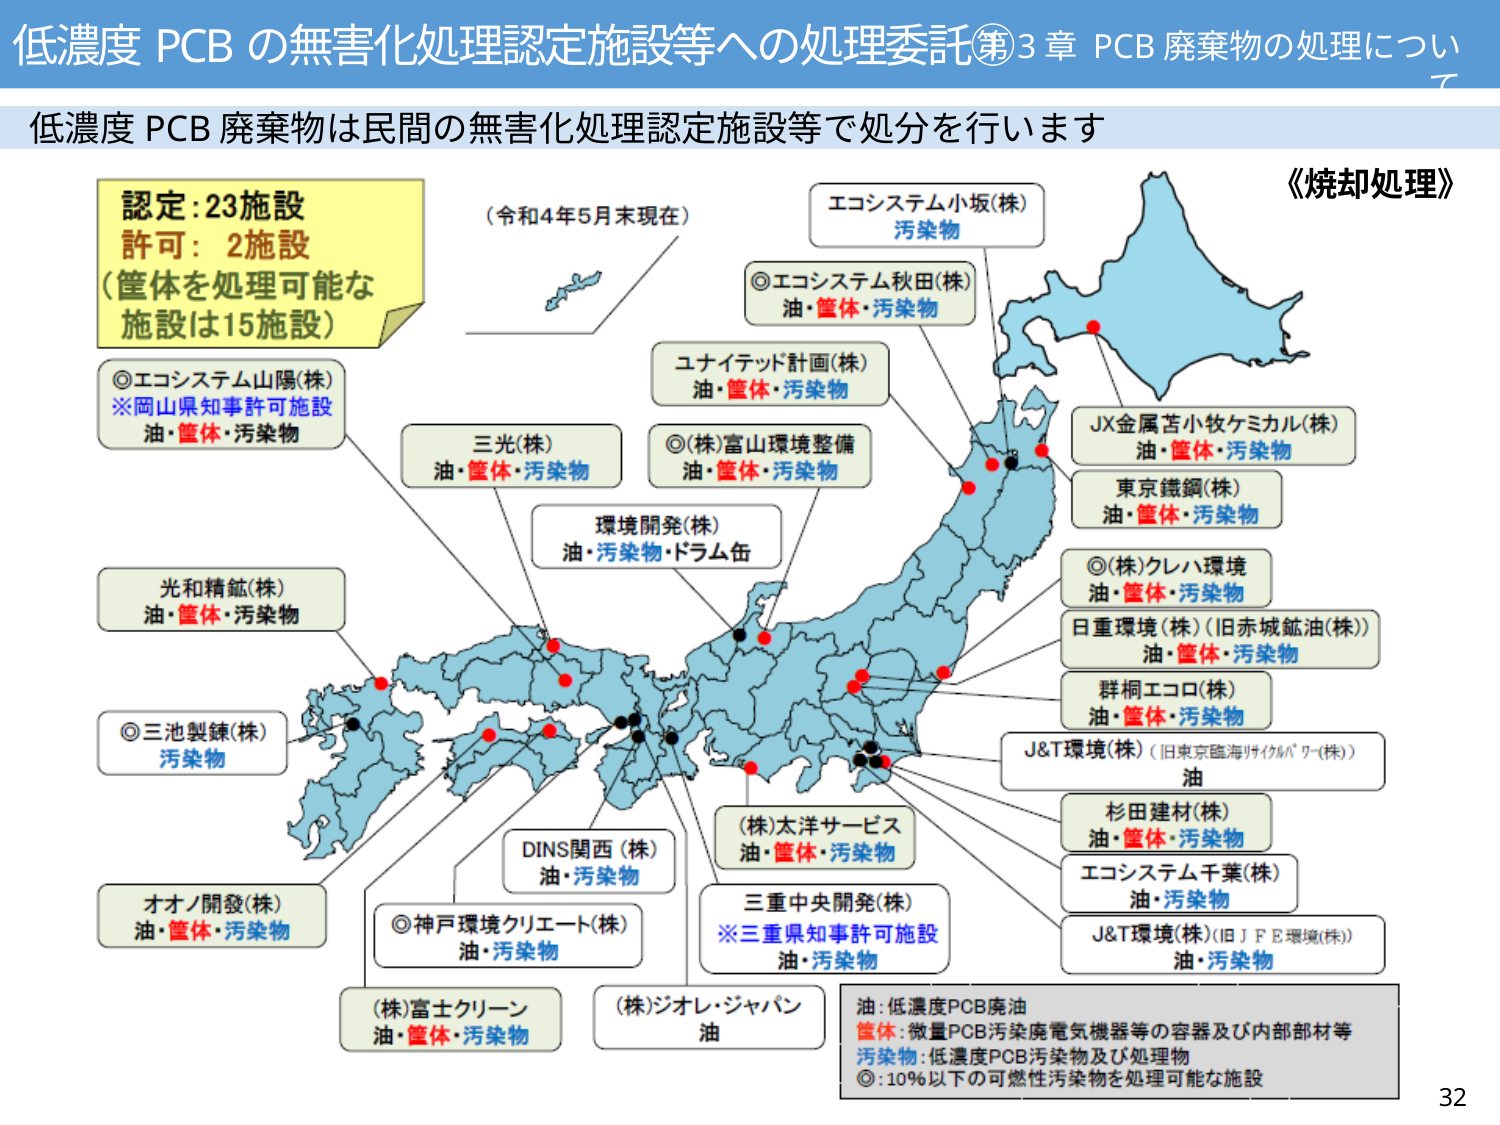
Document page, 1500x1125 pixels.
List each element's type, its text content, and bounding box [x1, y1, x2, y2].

text_box 《焼却処理》 [1240, 151, 1500, 210]
picture [86, 169, 1414, 1106]
slide_number 32 [1393, 1068, 1483, 1125]
text_box 低濃度PCBの無害化処理認定施設等への処理委託① [0, 0, 1500, 89]
text_box 低濃度PCB廃棄物は民間の無害化処理認定施設等で処分を行います [0, 106, 1500, 149]
text_box 第3章 PCB廃棄物の処理について [944, 17, 1477, 113]
